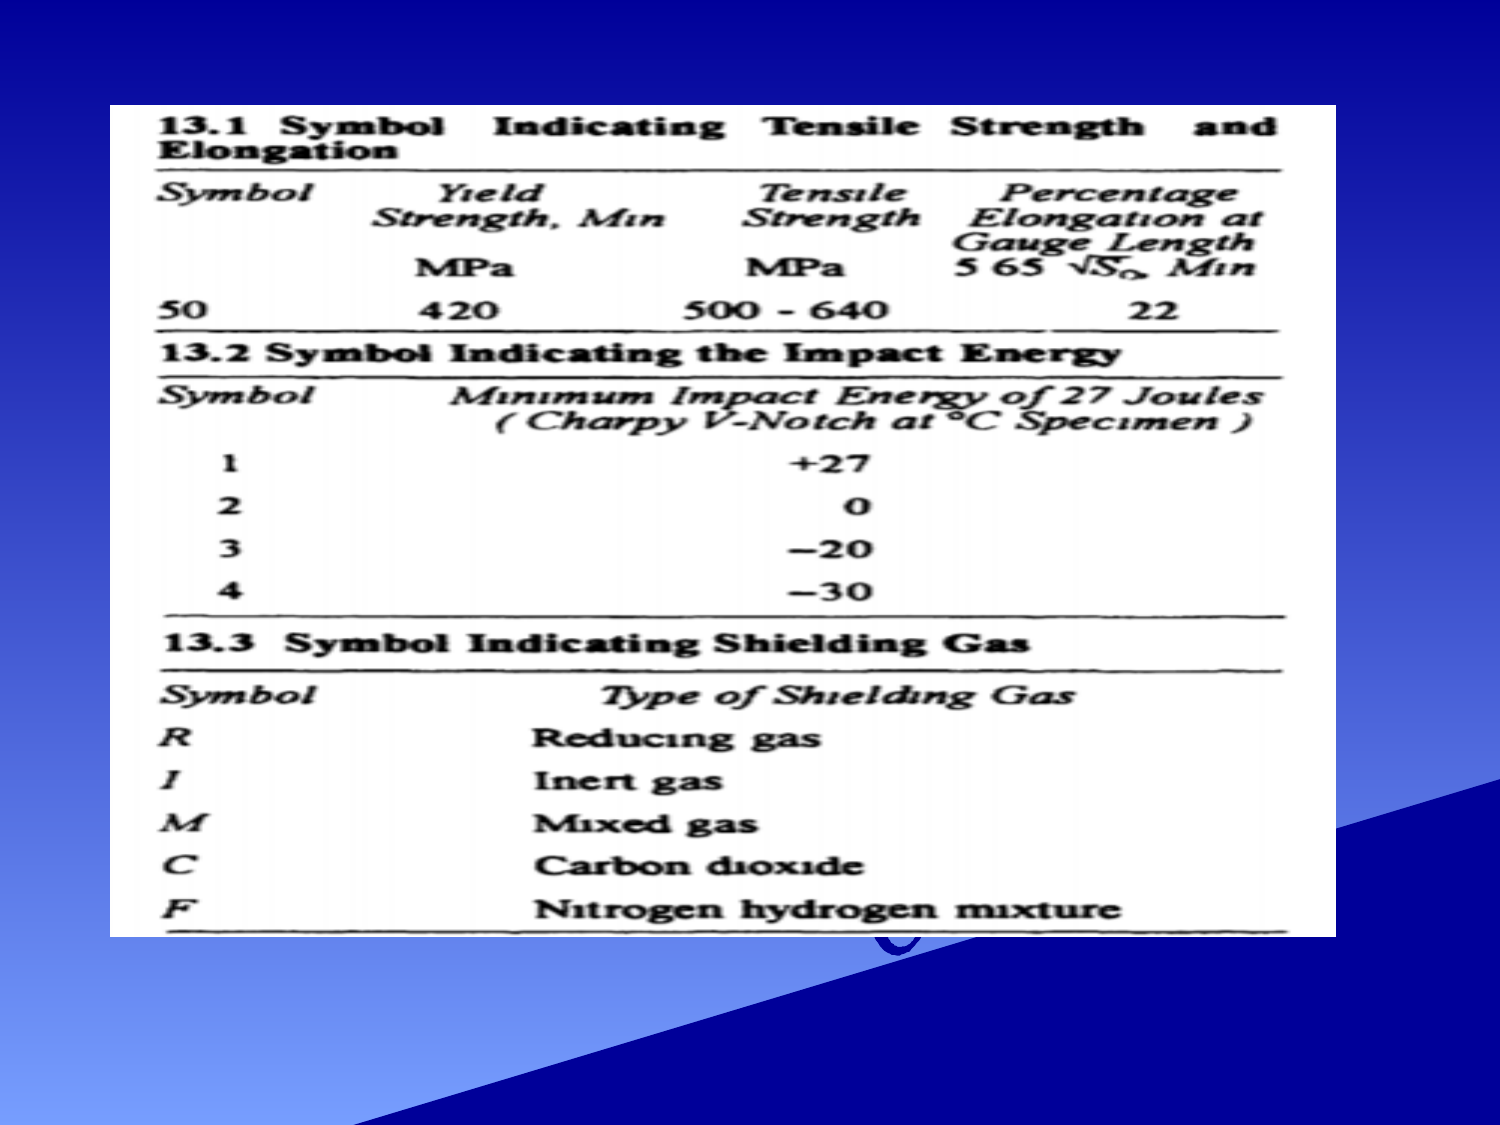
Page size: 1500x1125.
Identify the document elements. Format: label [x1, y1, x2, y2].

picture [110, 105, 1336, 937]
list [0, 1050, 598, 1054]
